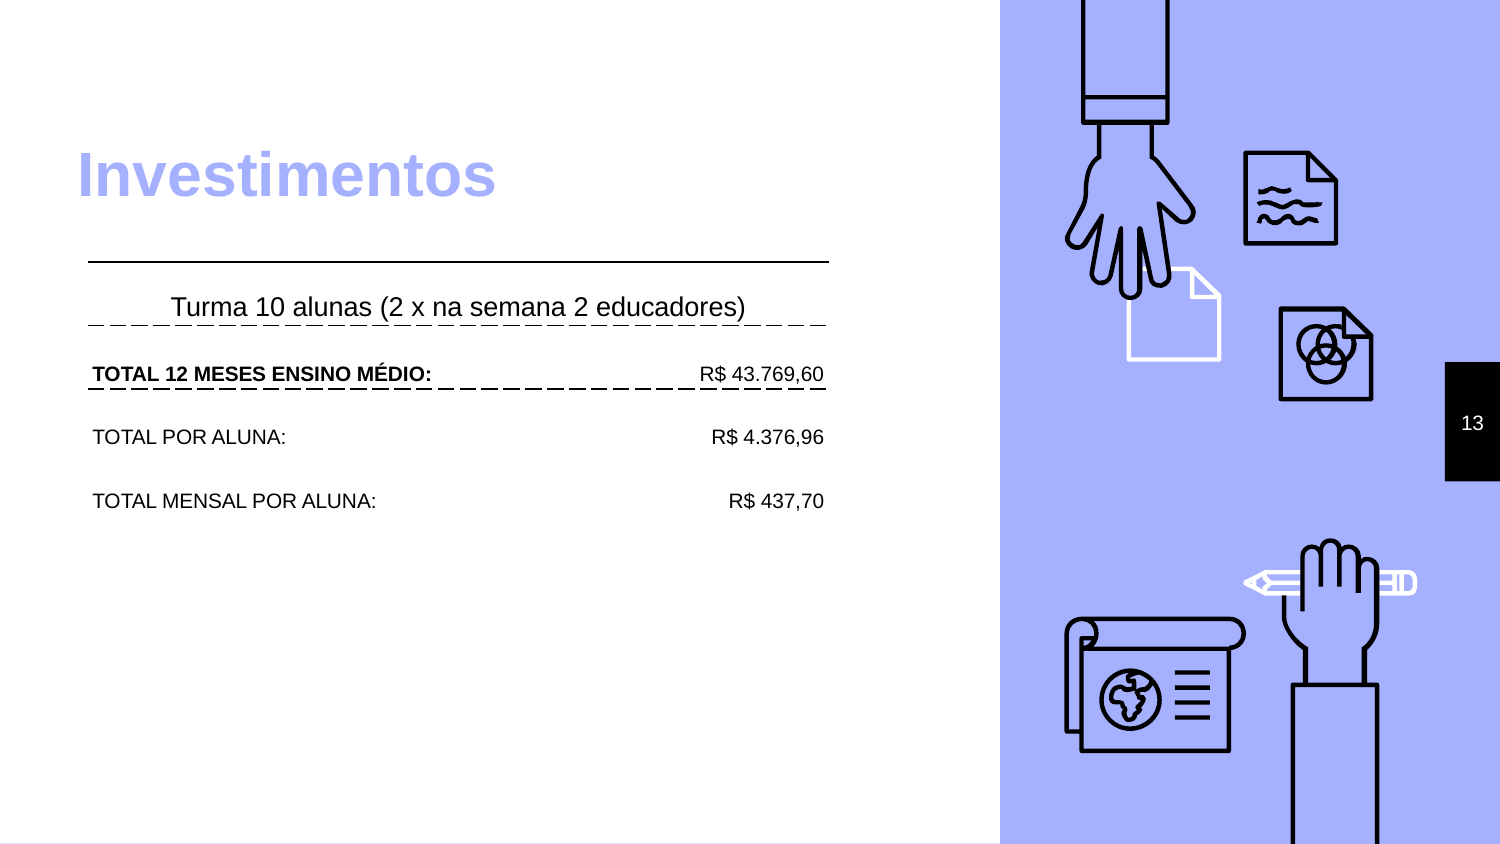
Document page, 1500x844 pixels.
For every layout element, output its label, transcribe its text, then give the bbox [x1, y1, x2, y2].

slide_number ‹#› [1444, 362, 1500, 482]
table_cell R$ 4.376,96 [586, 389, 829, 453]
table_cell R$ 43.769,60 [586, 325, 829, 389]
title Investimentos [62, 83, 906, 225]
table_cell TOTAL 12 MESES ENSINO MÉDIO: [88, 325, 586, 389]
table_cell R$ 437,70 [586, 453, 829, 516]
table_cell TOTAL POR ALUNA: [88, 389, 586, 453]
table_cell TOTAL MENSAL POR ALUNA: [88, 453, 586, 516]
table_header Turma 10 alunas (2 x na semana 2 educadores) [88, 263, 829, 325]
